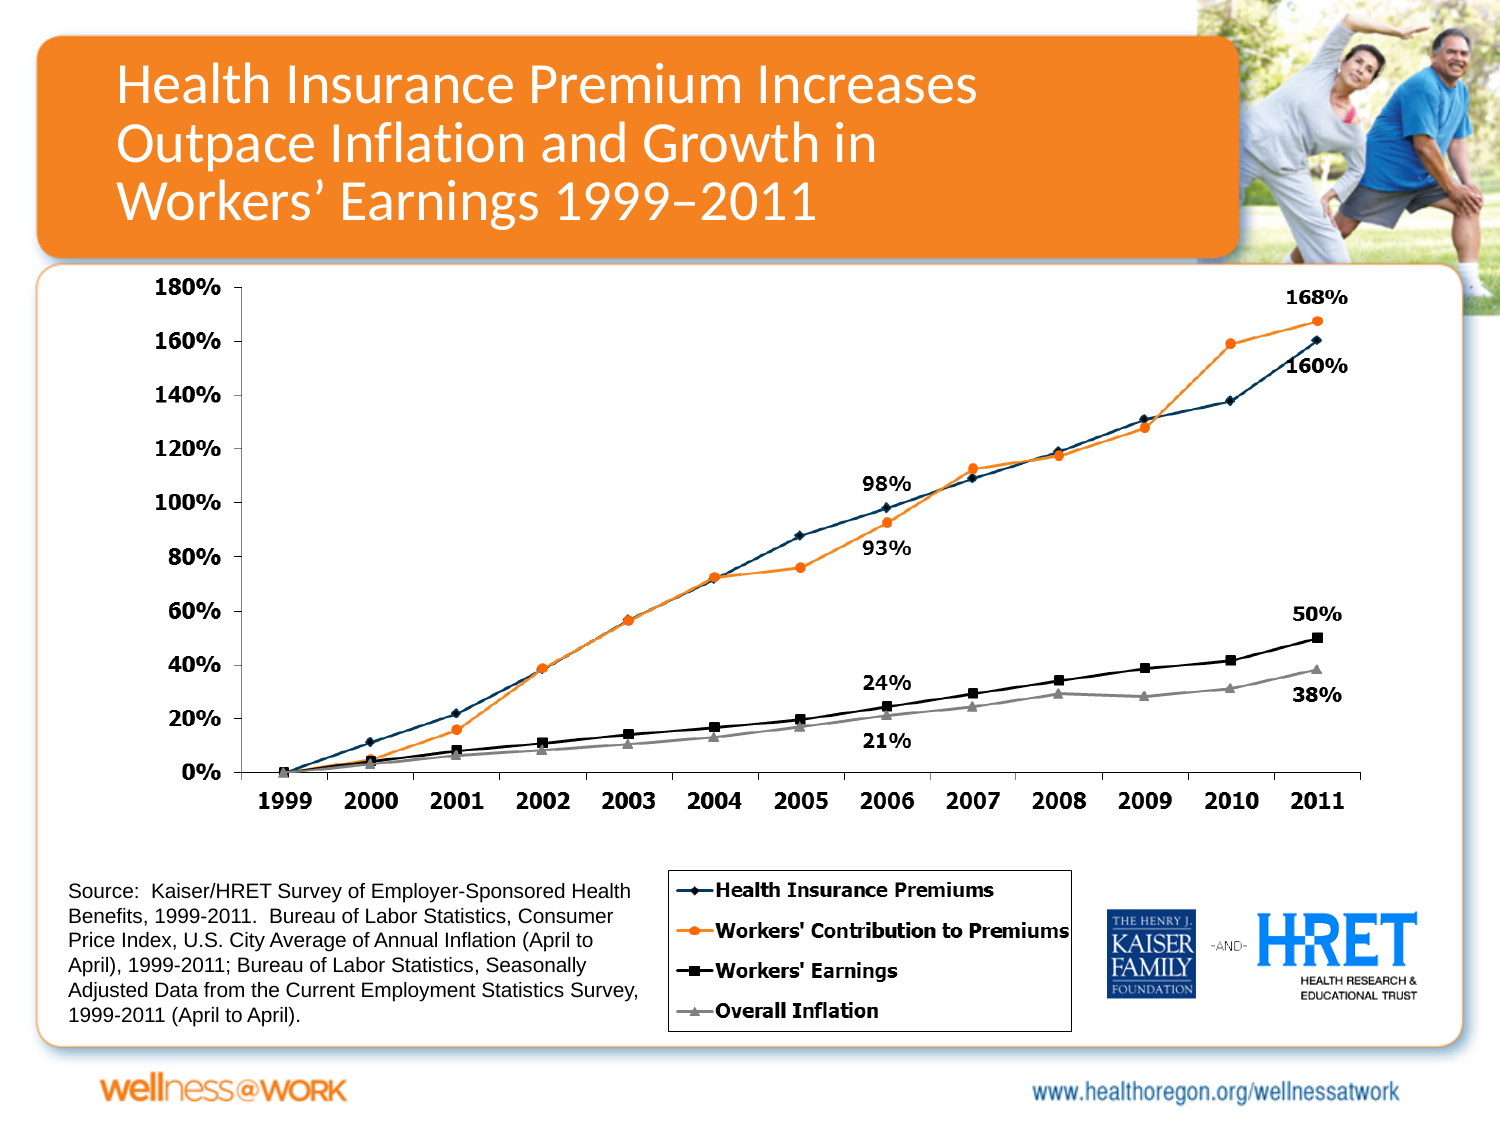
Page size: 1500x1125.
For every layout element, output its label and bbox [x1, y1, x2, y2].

picture [0, 0, 1500, 1125]
text_box [130, 258, 1370, 1053]
